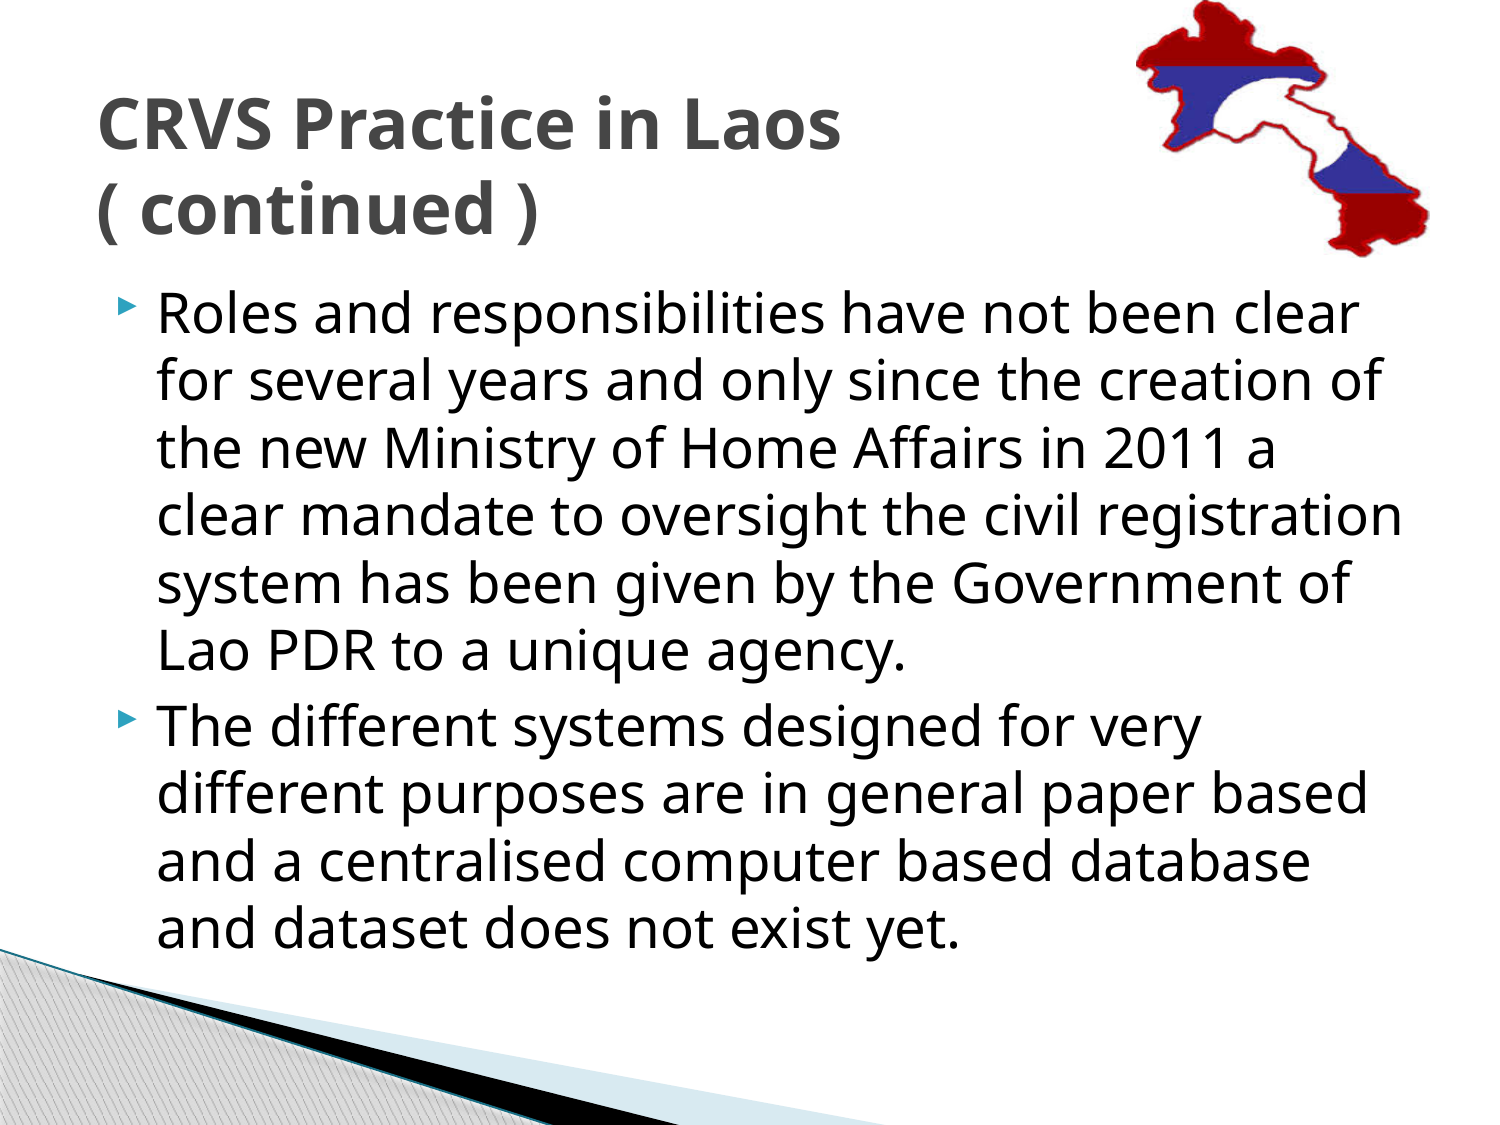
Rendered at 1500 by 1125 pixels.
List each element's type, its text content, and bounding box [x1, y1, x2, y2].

title CRVS Practice in Laos ( continued ) [82, 93, 950, 235]
picture [1136, 0, 1430, 258]
list Roles and responsibilities have not been clear for several years and only since the creation of the new Ministry of Home Affairs in 2011 a clear mandate to oversight the civil registration system has been given by the Government of Lao PDR to a unique agency. The different systems designed for very different purposes are in general paper based and a centralised computer based database and dataset does not exist yet. [82, 269, 1432, 989]
